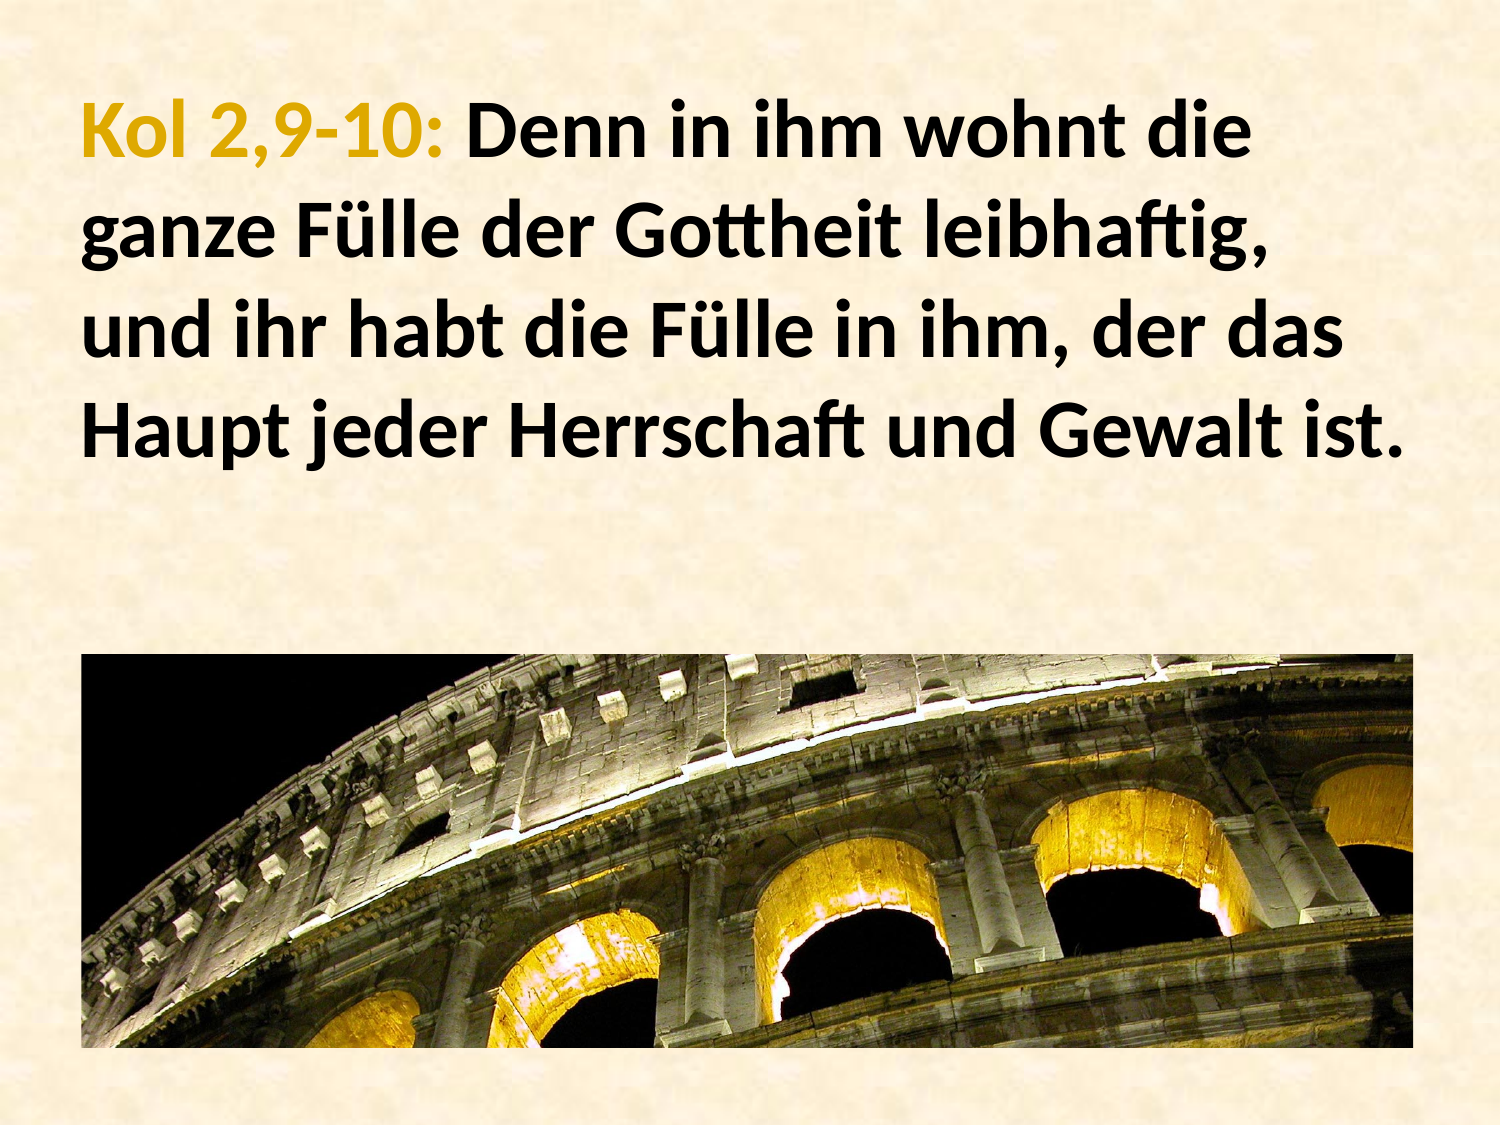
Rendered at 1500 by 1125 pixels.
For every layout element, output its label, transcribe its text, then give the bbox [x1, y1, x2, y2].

picture [0, 0, 1500, 1125]
text_box Kol 2,9-10: Denn in ihm wohnt die ganze Fülle der Gottheit leibhaftig, und ihr habt die Fülle in ihm, der das Haupt jeder Herrschaft und Gewalt ist. [64, 66, 1447, 598]
